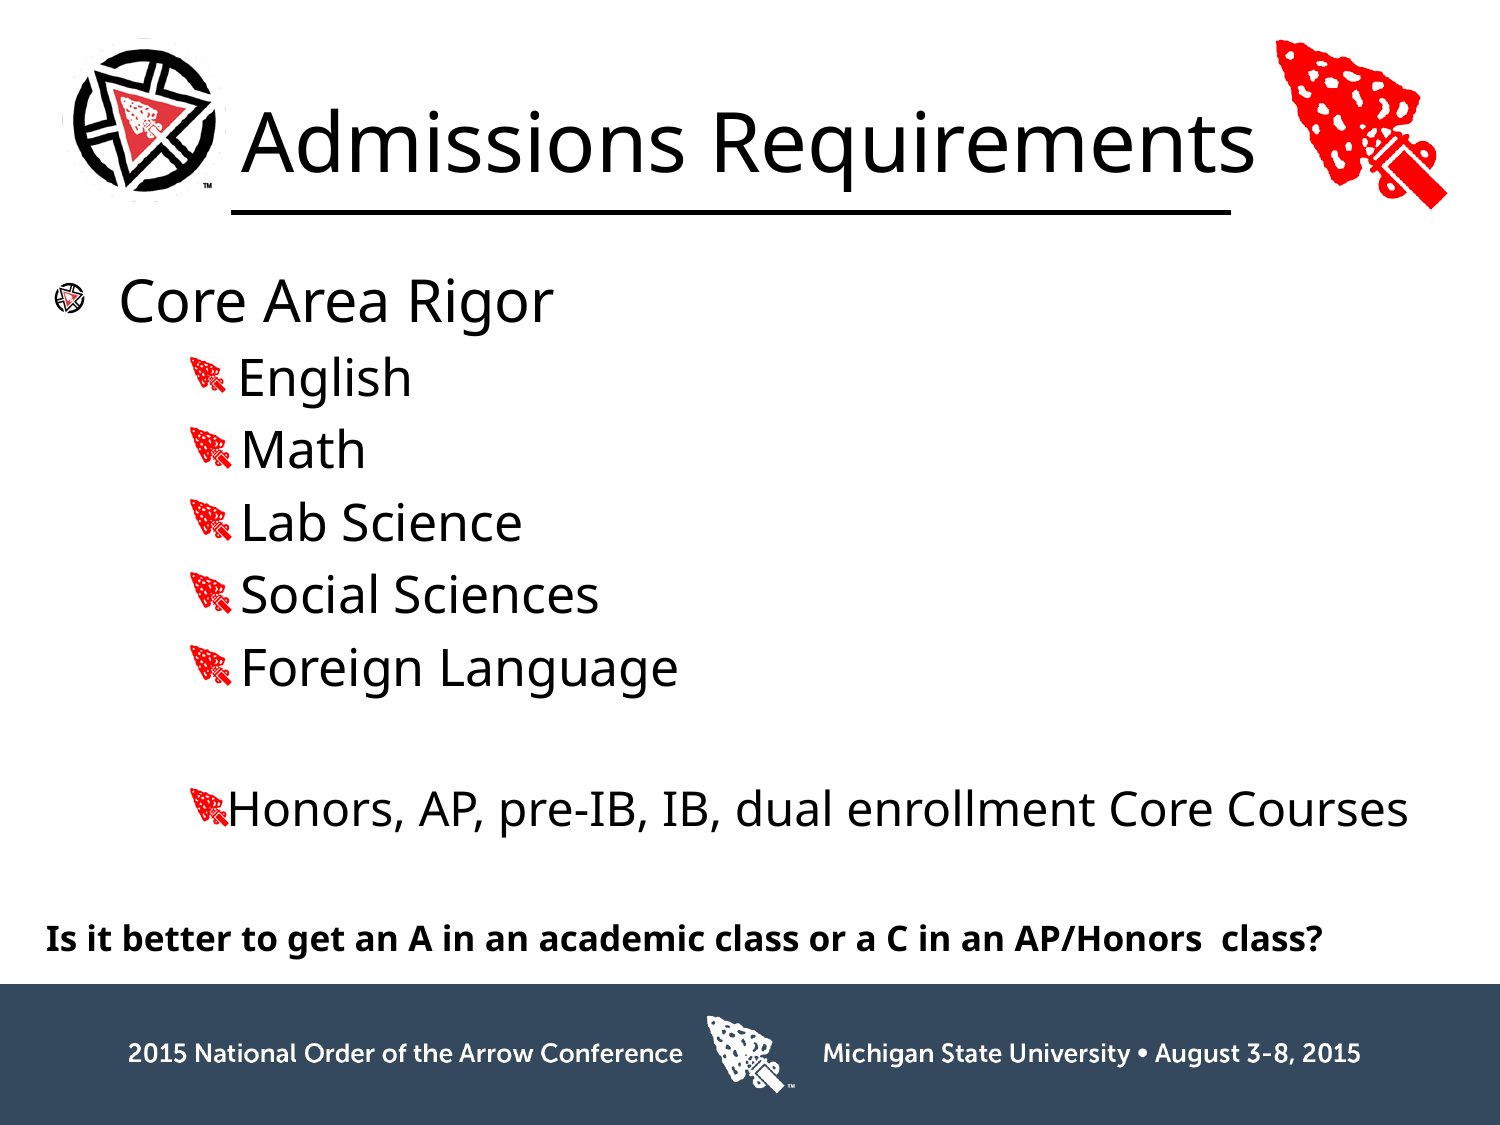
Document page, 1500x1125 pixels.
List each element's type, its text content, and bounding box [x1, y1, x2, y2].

title Admissions Requirements [261, 45, 1425, 233]
picture [0, 0, 1500, 1125]
text_box Core Area Rigor English Math Lab Science Social Sciences Foreign Language Honors, AP, pre-IB, IB, dual enrollment Core Courses Is it better to get an A in an academic class or a C in an AP/Honors class? [31, 255, 1486, 977]
